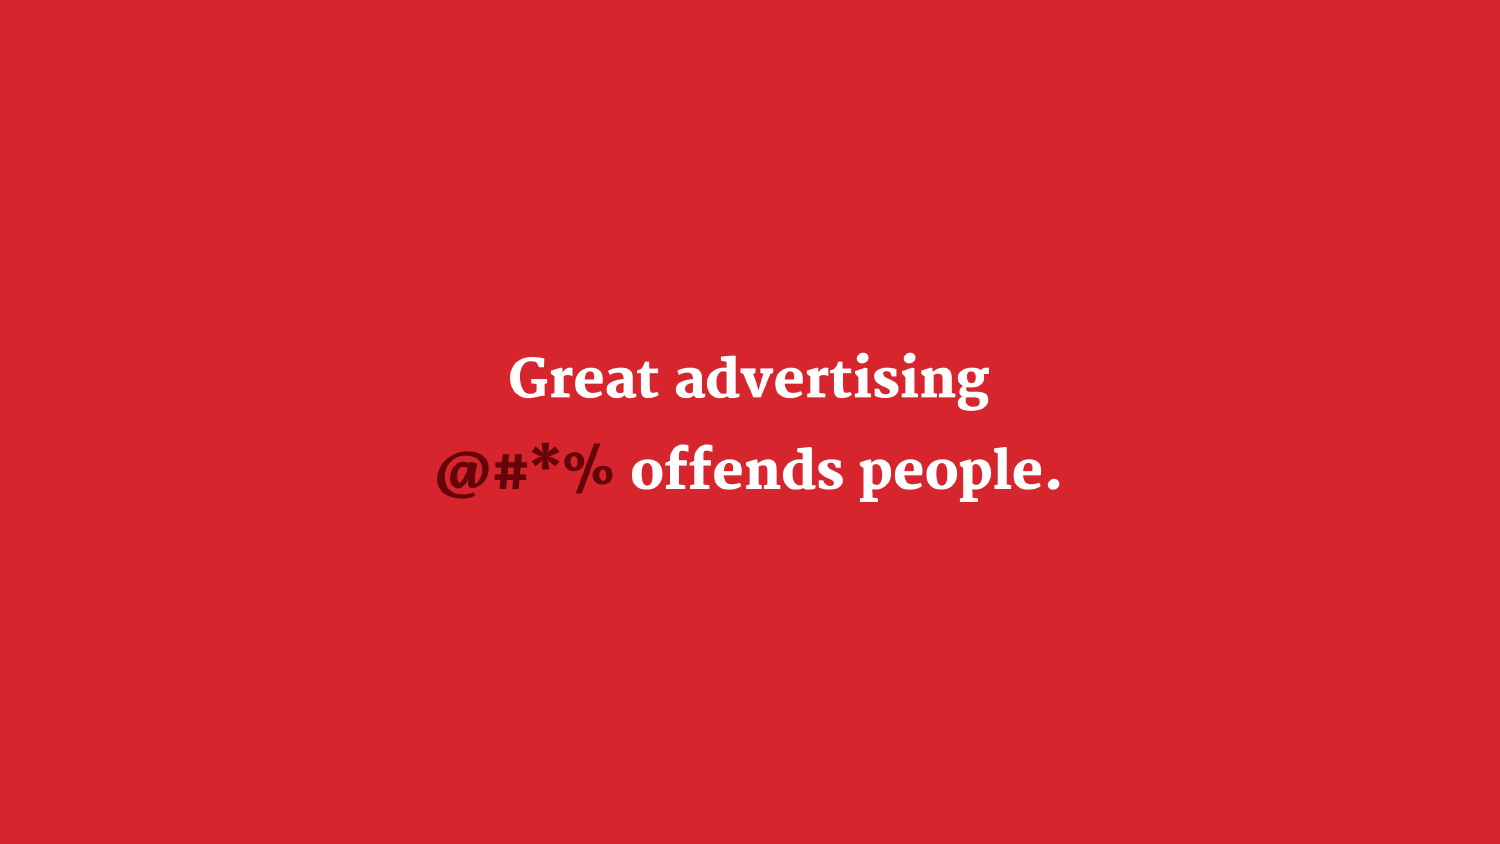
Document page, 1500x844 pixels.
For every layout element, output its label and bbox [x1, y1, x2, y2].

list [0, 0, 1500, 844]
